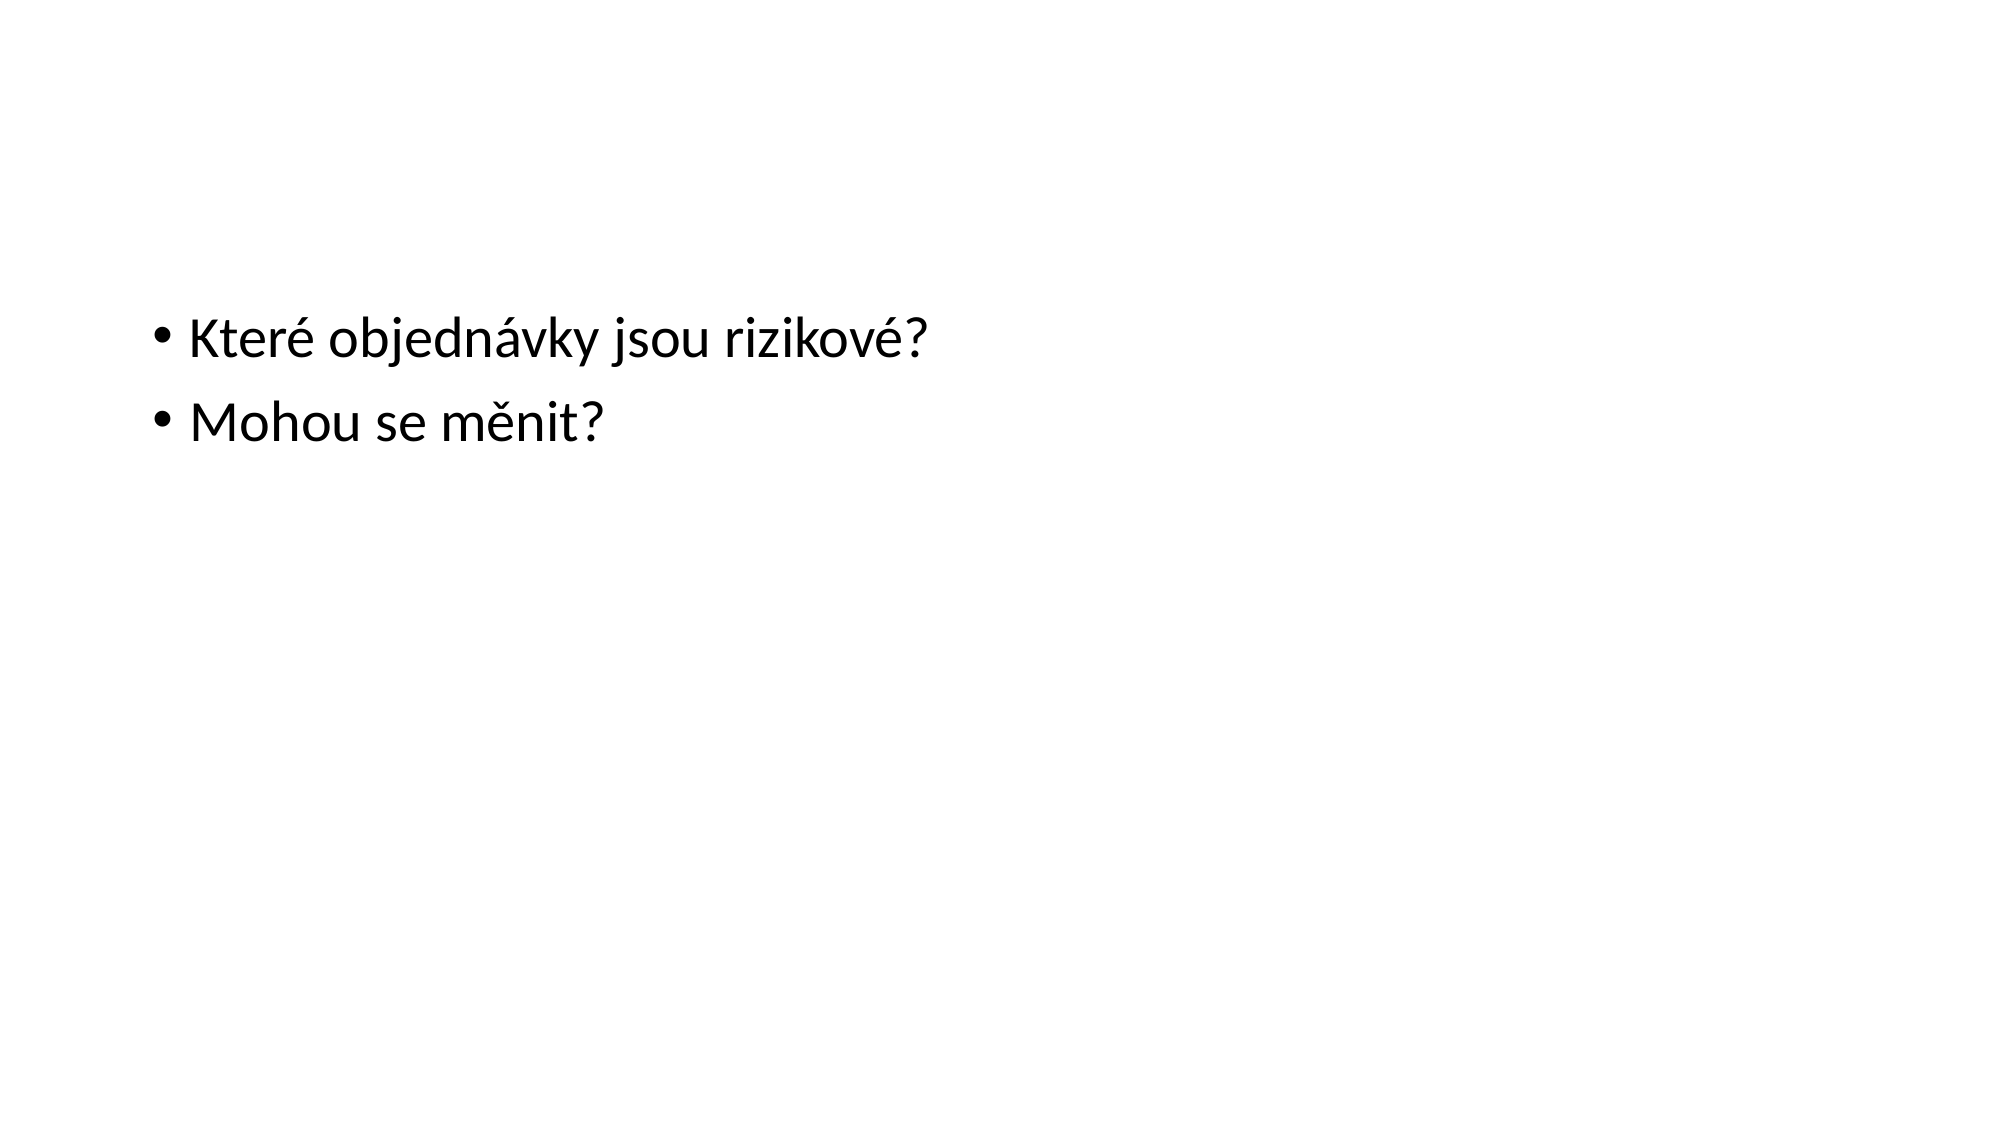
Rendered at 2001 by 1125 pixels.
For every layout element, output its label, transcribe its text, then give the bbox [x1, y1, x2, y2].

list Které objednávky jsou rizikové? Mohou se měnit? [137, 299, 1863, 1014]
